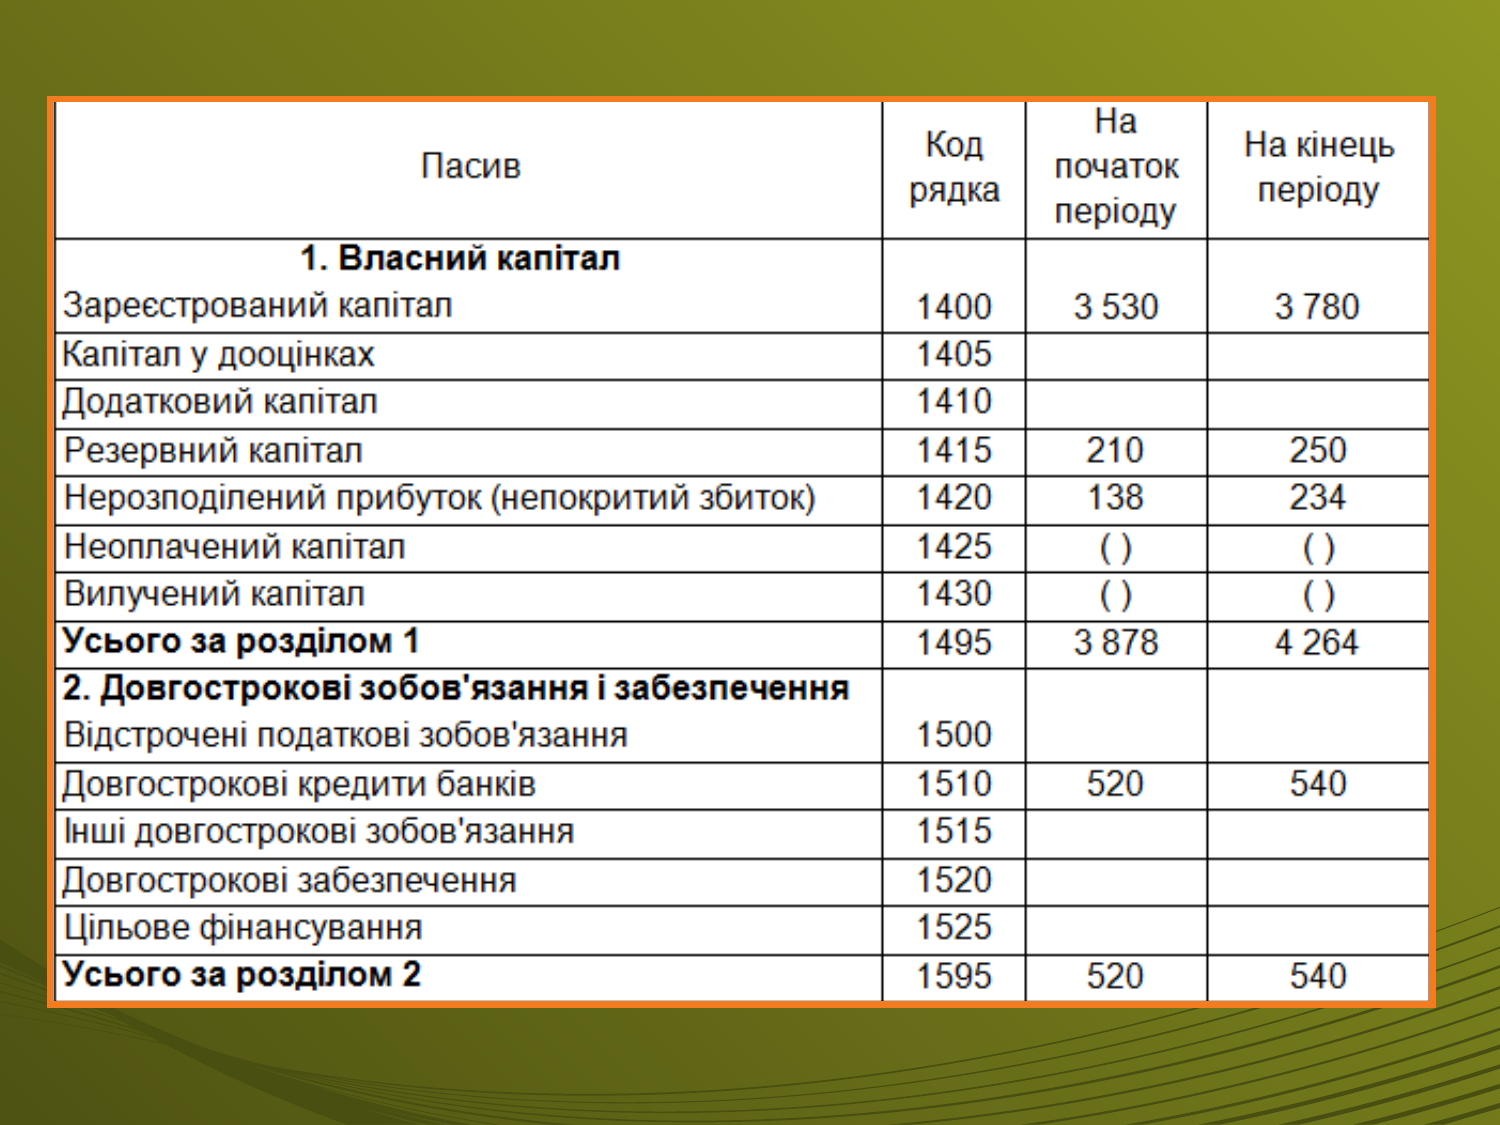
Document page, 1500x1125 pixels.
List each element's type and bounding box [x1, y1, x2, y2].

picture [52, 101, 1430, 1002]
